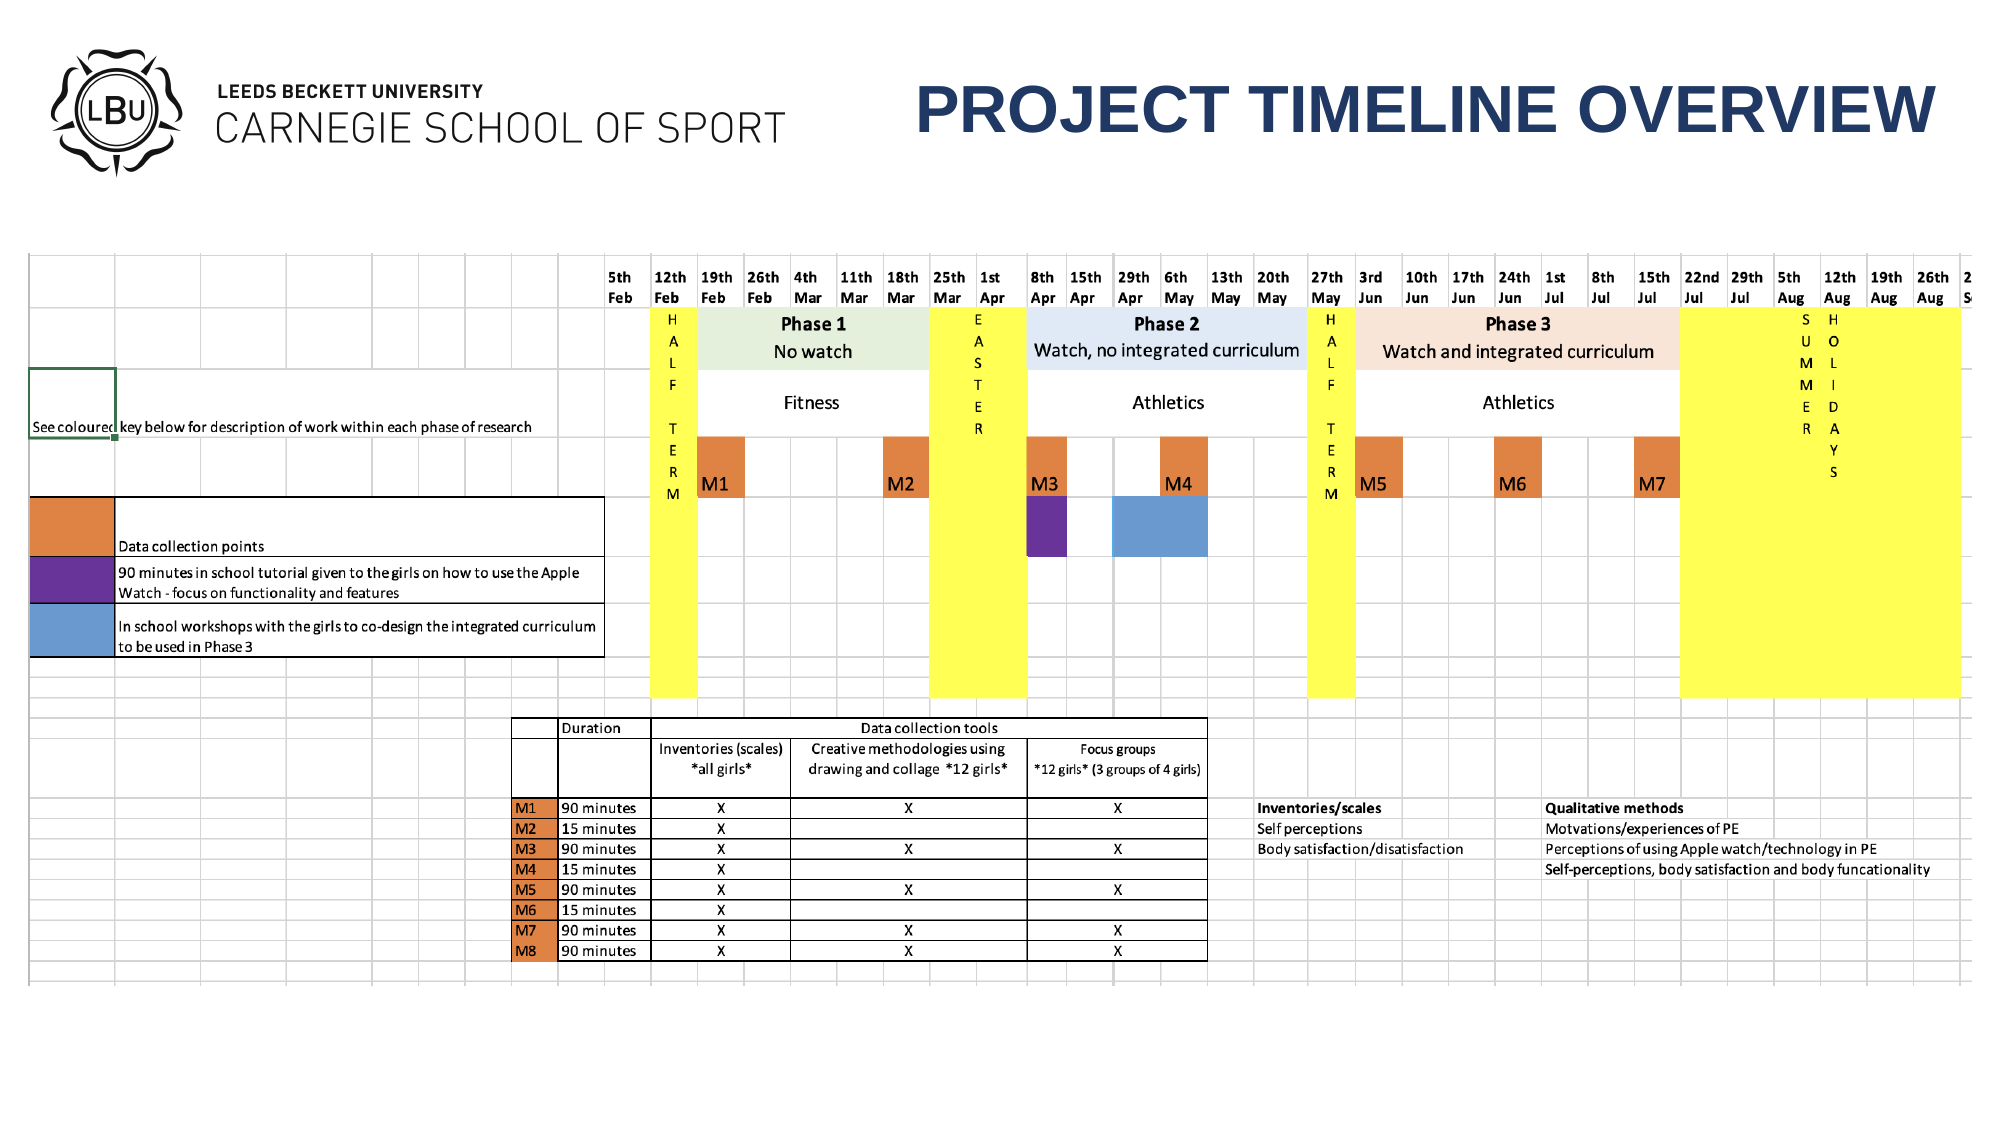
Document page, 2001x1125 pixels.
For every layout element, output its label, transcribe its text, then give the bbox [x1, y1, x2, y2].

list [28, 253, 1972, 986]
title PROJECT TIMELINE OVERVIEW [900, 5, 2000, 223]
picture [33, 28, 805, 199]
